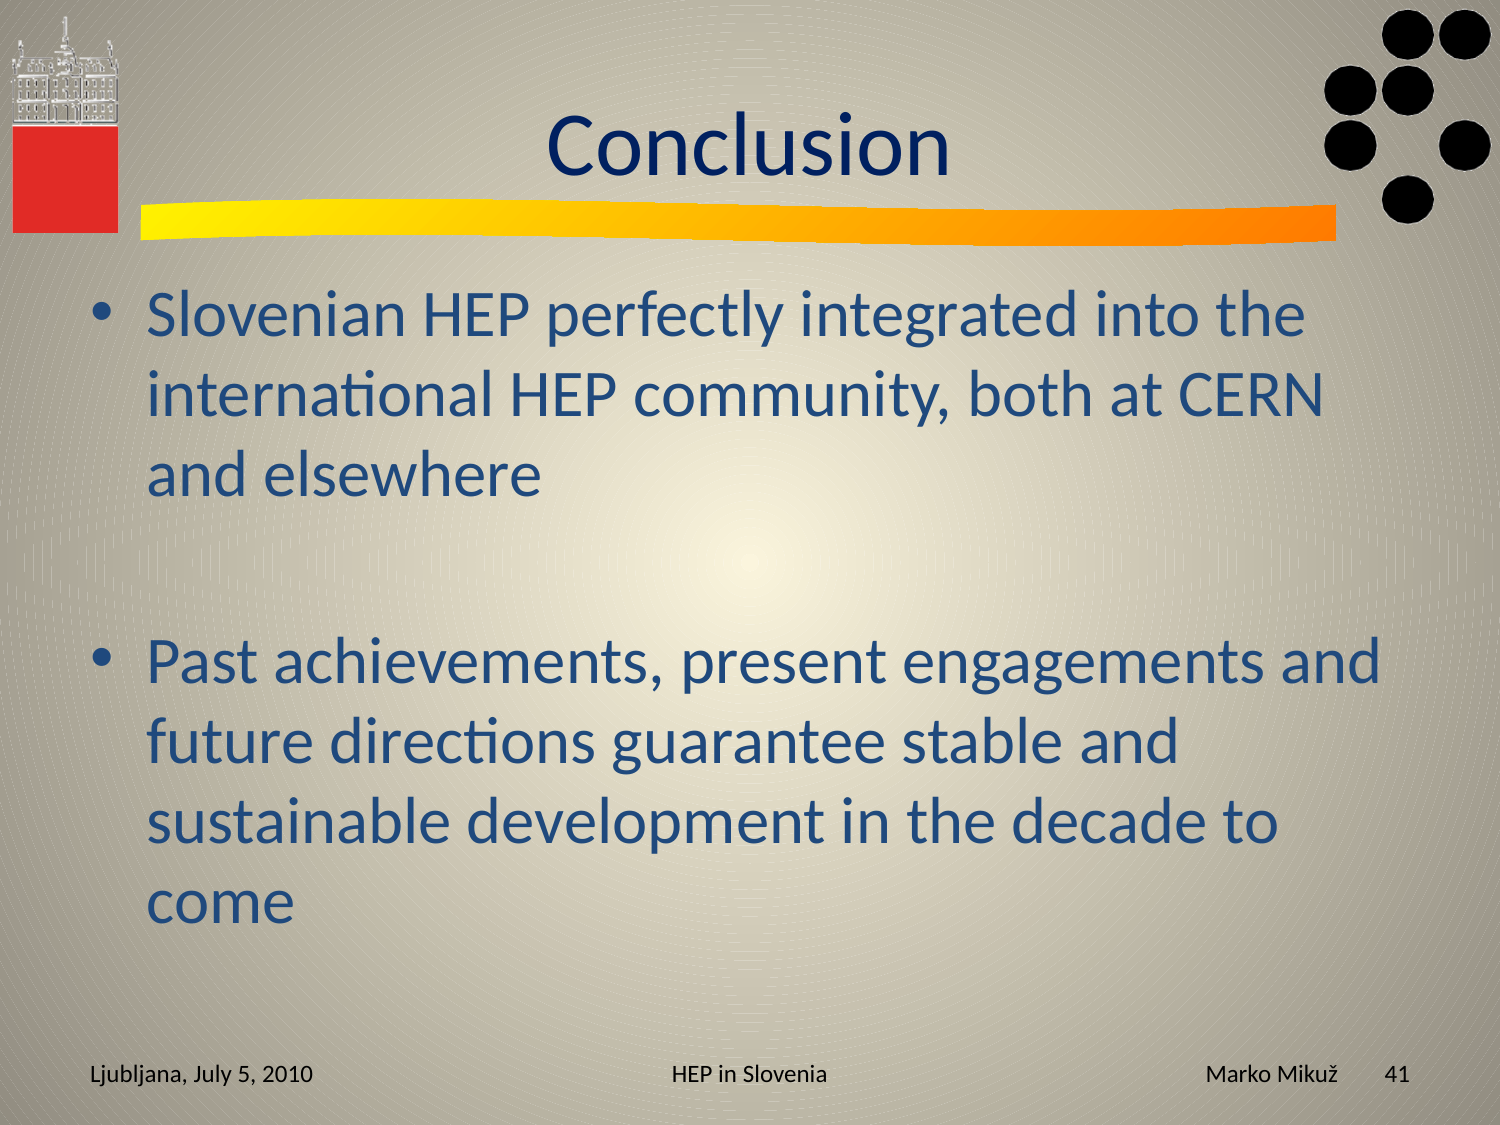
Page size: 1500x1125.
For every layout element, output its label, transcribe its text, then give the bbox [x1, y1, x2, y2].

footer HEP in Slovenia [512, 1042, 988, 1103]
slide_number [75, 1042, 425, 1103]
list Slovenian HEP perfectly integrated into the international HEP community, both at CERN and elsewhere Past achievements, present engagements and future directions guarantee stable and sustainable development in the decade to come [75, 262, 1425, 1005]
title Conclusion [75, 45, 1425, 233]
slide_number Marko Mikuž 41 [1074, 1042, 1425, 1103]
picture [0, 0, 141, 233]
picture [1324, 0, 1500, 230]
